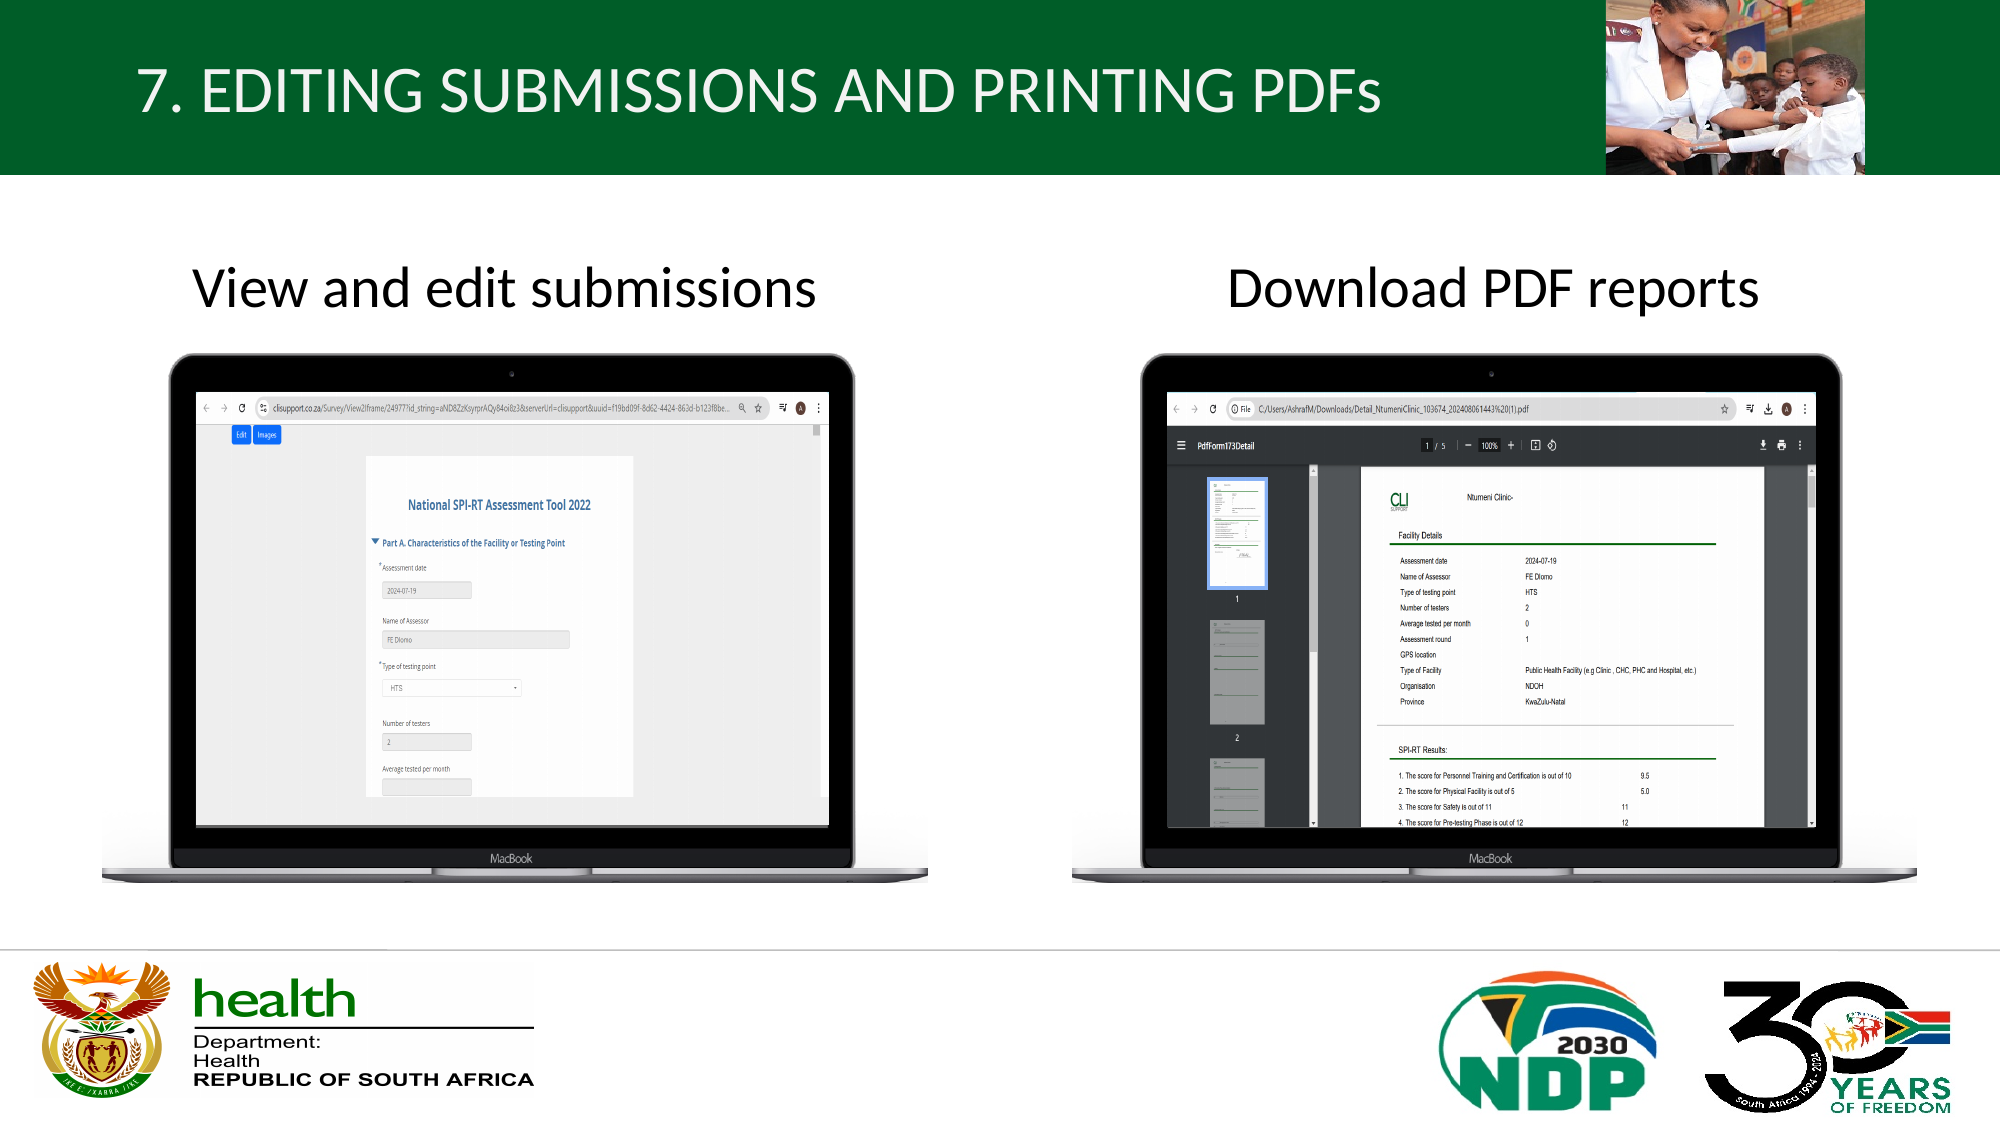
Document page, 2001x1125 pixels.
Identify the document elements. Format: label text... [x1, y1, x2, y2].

text_box 7. EDITING SUBMISSIONS AND PRINTING PDFs [120, 38, 1481, 133]
picture [33, 962, 534, 1098]
picture [1605, 0, 1865, 175]
picture [1430, 960, 1977, 1125]
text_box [1071, 349, 1917, 883]
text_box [102, 349, 928, 883]
